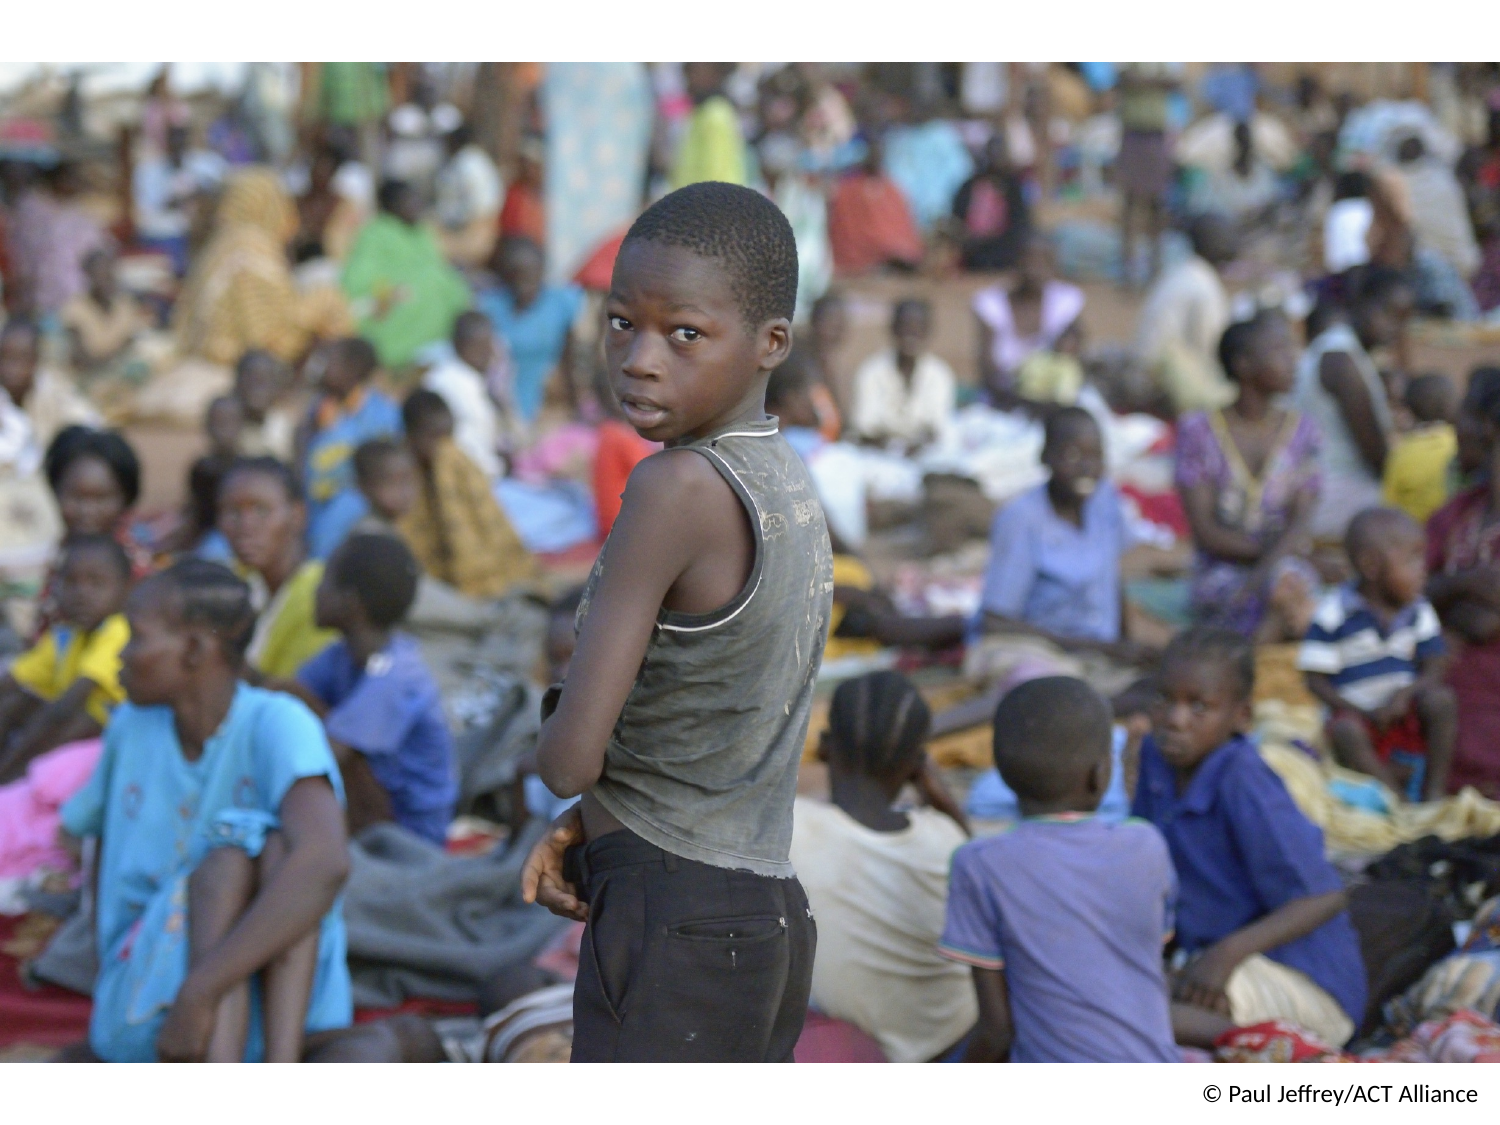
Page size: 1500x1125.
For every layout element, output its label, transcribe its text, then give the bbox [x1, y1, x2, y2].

text_box © Paul Jeffrey/ACT Alliance [1187, 1070, 1500, 1116]
picture [0, 62, 1500, 1063]
